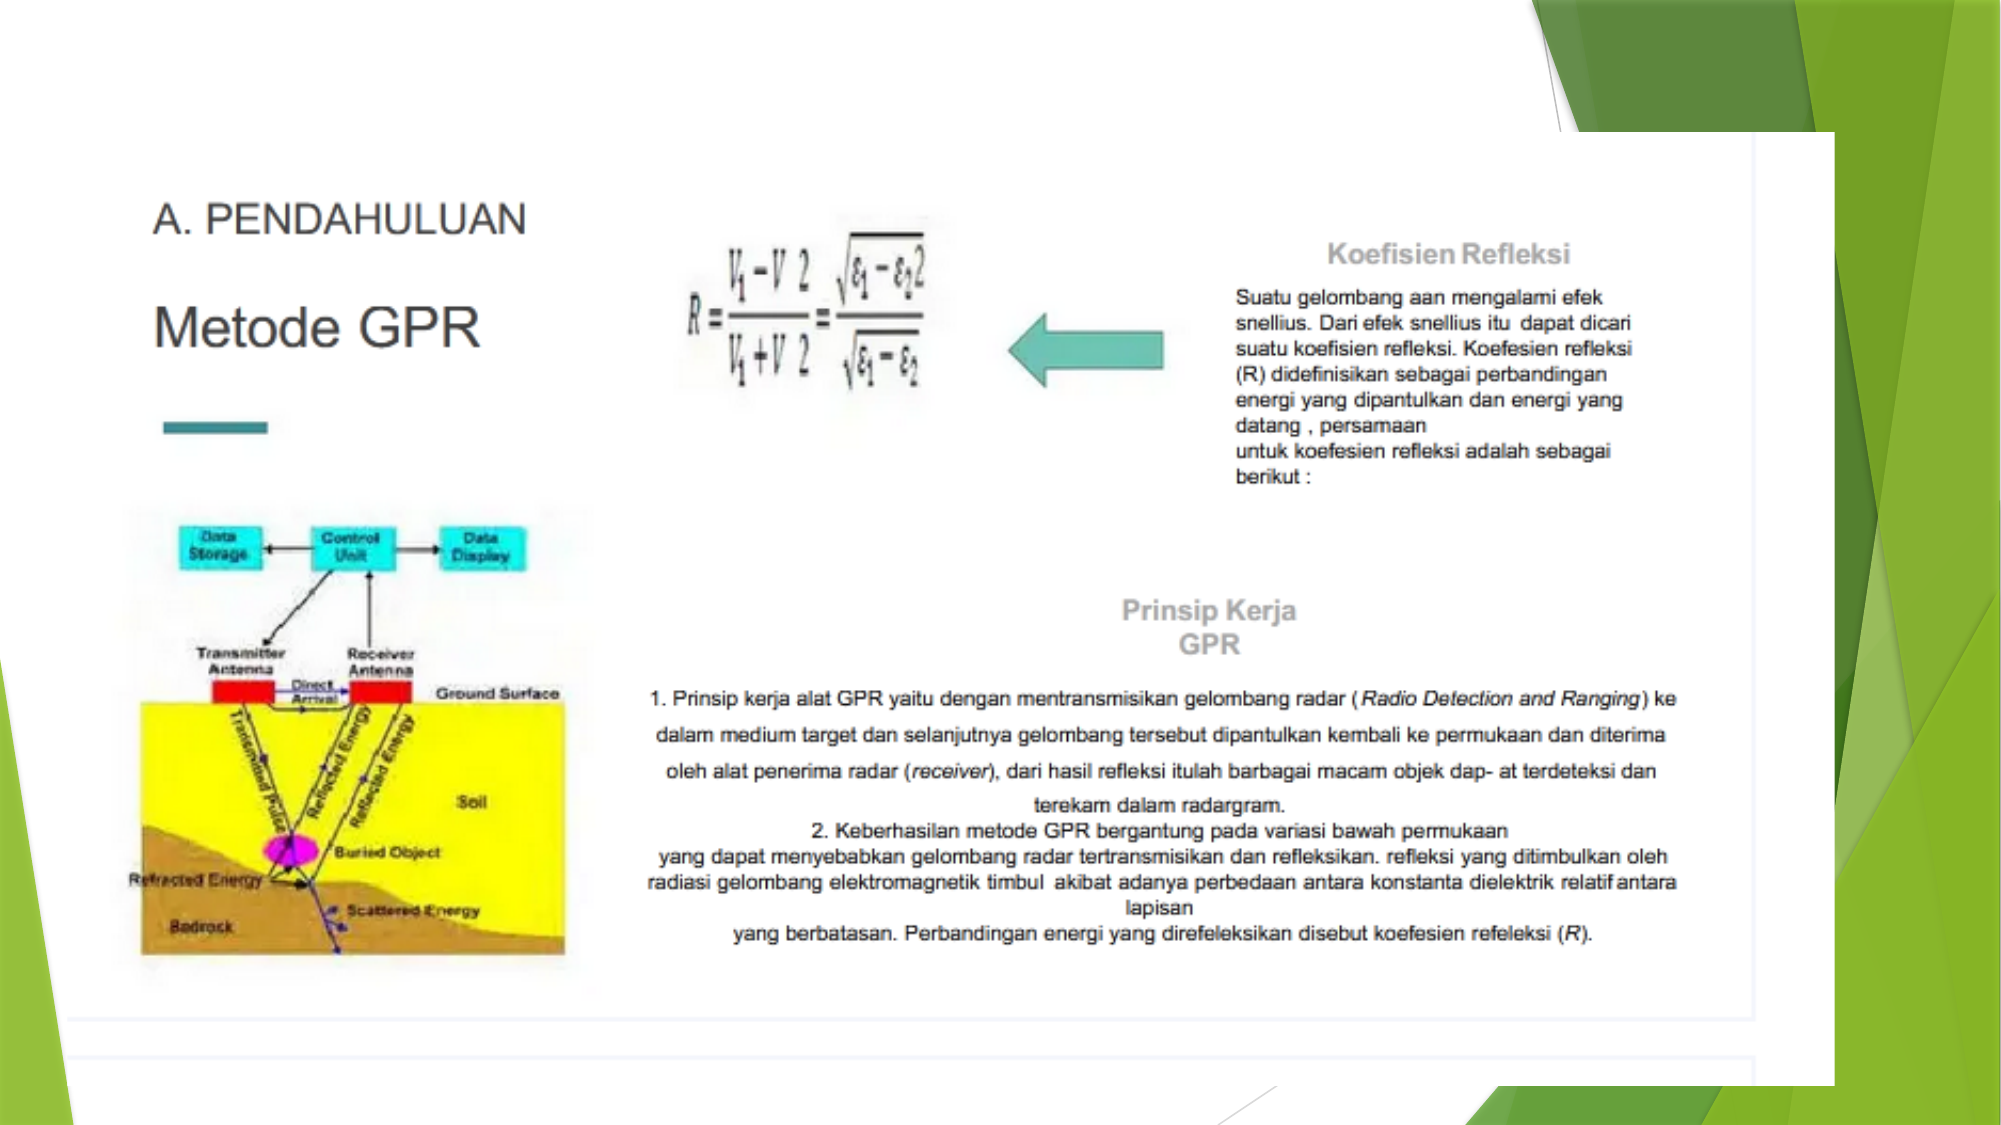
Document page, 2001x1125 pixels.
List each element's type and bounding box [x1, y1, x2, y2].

picture [66, 132, 1836, 1087]
